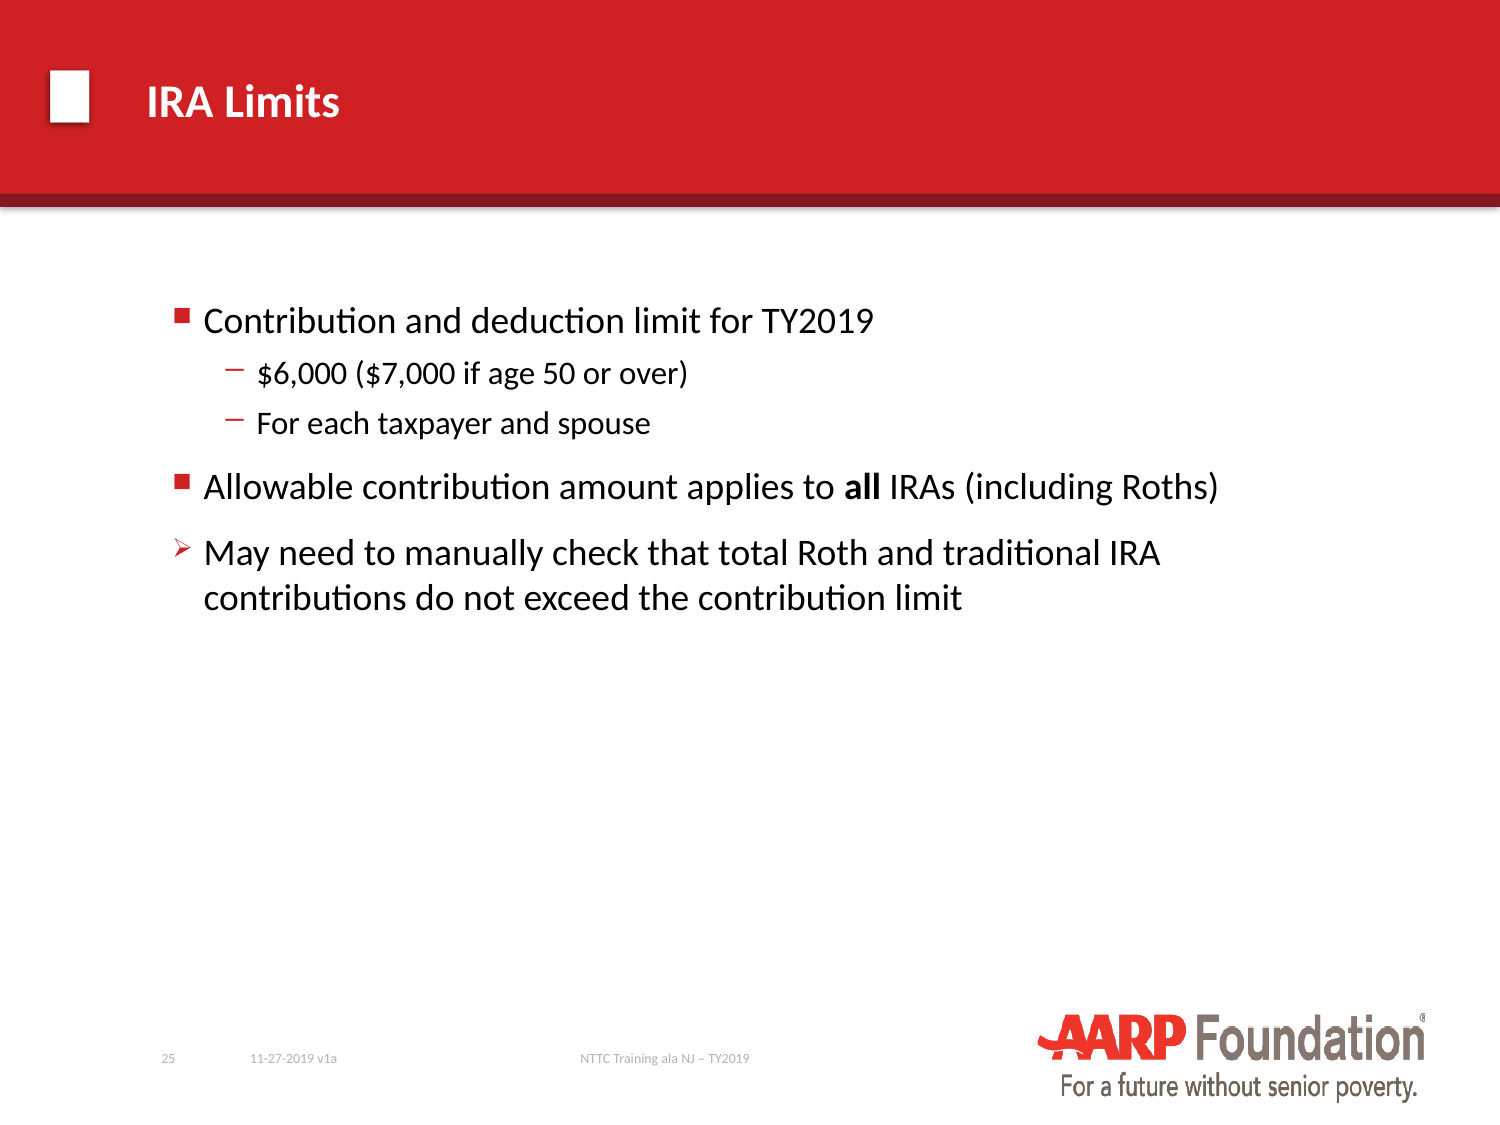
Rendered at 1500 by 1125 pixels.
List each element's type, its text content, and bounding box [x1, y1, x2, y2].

footer NTTC Training ala NJ – TY2019 [427, 1027, 903, 1088]
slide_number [234, 1027, 399, 1088]
list Contribution and deduction limit for TY2019 $6,000 ($7,000 if age 50 or over) For each taxpayer and spouse Allowable contribution amount applies to all IRAs (including Roths) May need to manually check that total Roth and traditional IRA contributions do not exceed the contribution limit [157, 288, 1358, 949]
slide_number 25 [75, 1027, 191, 1088]
title IRA Limits [131, 4, 1331, 193]
